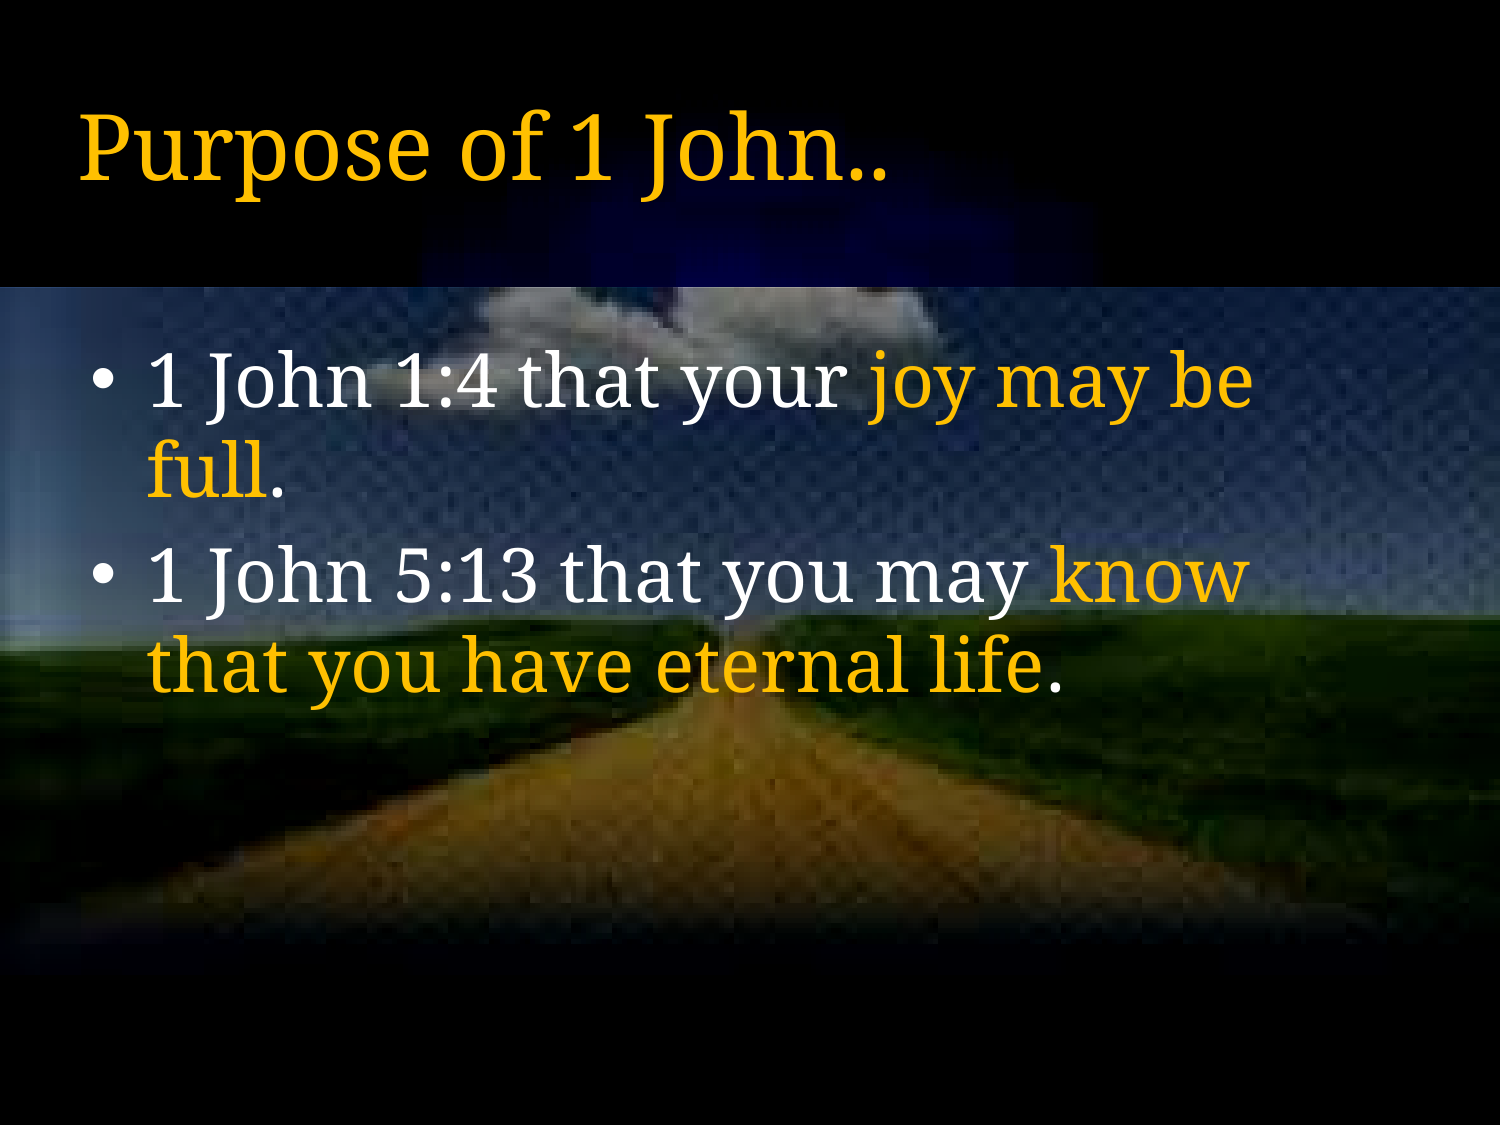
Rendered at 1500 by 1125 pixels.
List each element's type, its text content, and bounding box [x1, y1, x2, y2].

picture [0, 287, 1500, 975]
list 1 John 1:4 that your joy may be full. 1 John 5:13 that you may know that you have eternal life. [75, 324, 1425, 863]
title Purpose of 1 John.. [62, 50, 975, 238]
